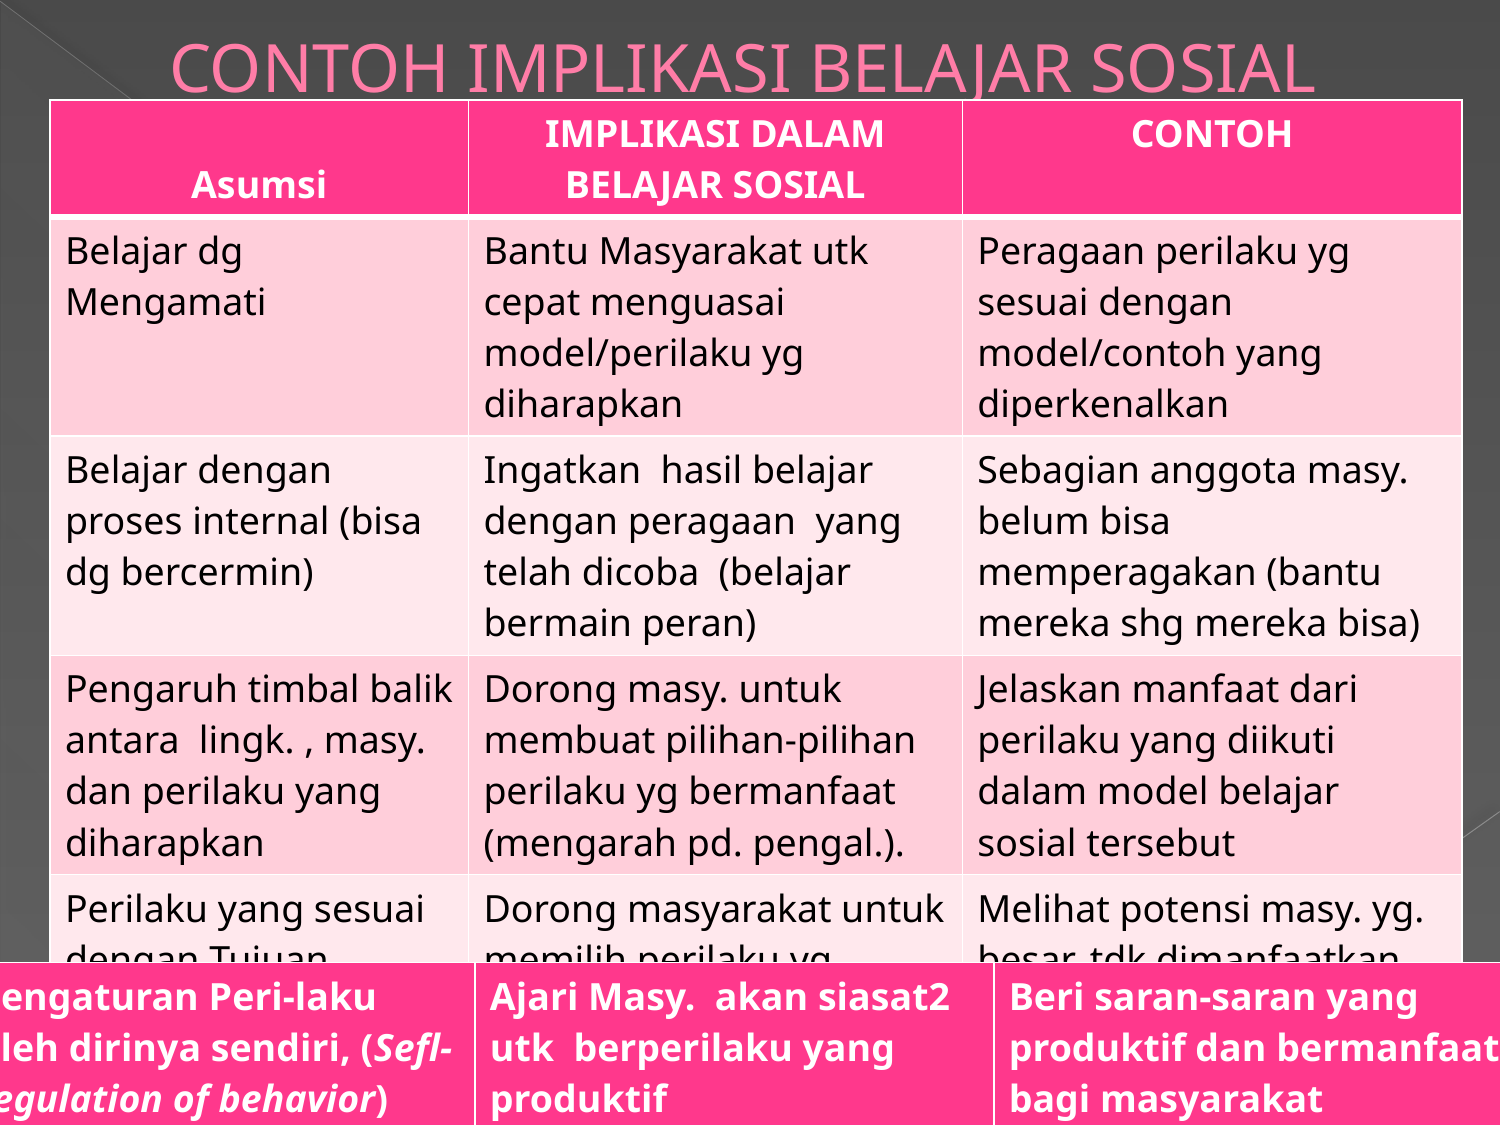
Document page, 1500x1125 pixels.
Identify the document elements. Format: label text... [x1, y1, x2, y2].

table_header Asumsi [51, 101, 468, 214]
table_cell Belajar dg Mengamati [51, 220, 468, 435]
table_cell Perilaku yang sesuai dengan Tujuan [51, 875, 468, 962]
table_cell Ingatkan hasil belajar dengan peragaan yang telah dicoba (belajar bermain peran) [469, 437, 962, 655]
table_header CONTOH [963, 101, 1461, 214]
table_cell Dorong masy. untuk membuat pilihan-pilihan perilaku yg bermanfaat (mengarah pd. pengal.). [469, 656, 962, 874]
table_header Pengaturan Peri-laku oleh dirinya sendiri, (Sefl-regulation of behavior) [0, 963, 474, 1125]
table_header Beri saran-saran yang produktif dan bermanfaat bagi masyarakat [995, 963, 1500, 1125]
table_cell Melihat potensi masy. yg. besar, tdk dimanfaatkan [963, 875, 1461, 962]
table_header Ajari Masy. akan siasat2 utk berperilaku yang produktif [476, 963, 993, 1125]
table_cell Pengaruh timbal balik antara lingk. , masy. dan perilaku yang diharapkan [51, 656, 468, 874]
table_cell Belajar dengan proses internal (bisa dg bercermin) [51, 437, 468, 655]
table_cell Jelaskan manfaat dari perilaku yang diikuti dalam model belajar sosial tersebut [963, 656, 1461, 874]
table_cell Peragaan perilaku yg sesuai dengan model/contoh yang diperkenalkan [963, 220, 1461, 435]
table_cell Sebagian anggota masy. belum bisa memperagakan (bantu mereka shg mereka bisa) [963, 437, 1461, 655]
table_cell Dorong masyarakat untuk memilih perilaku yg produktif [469, 875, 962, 962]
title CONTOH IMPLIKASI BELAJAR SOSIAL [75, 45, 1425, 88]
table_cell Bantu Masyarakat utk cepat menguasai model/perilaku yg diharapkan [469, 220, 962, 435]
table_header IMPLIKASI DALAM BELAJAR SOSIAL [469, 101, 962, 214]
